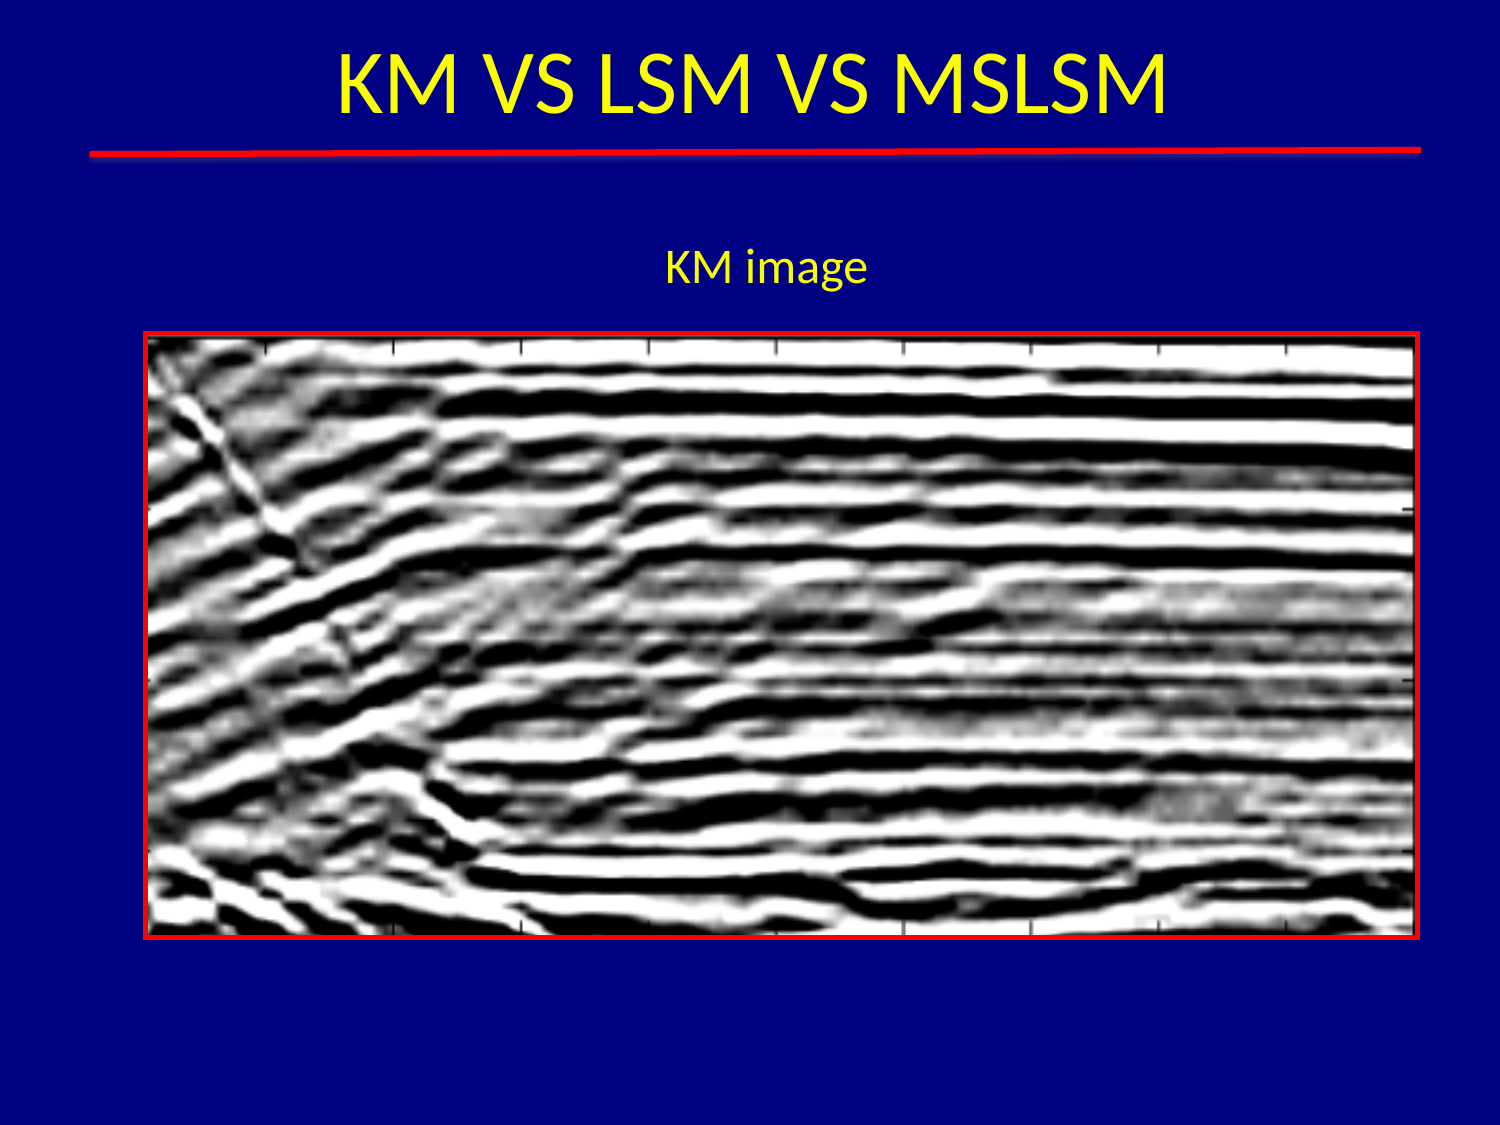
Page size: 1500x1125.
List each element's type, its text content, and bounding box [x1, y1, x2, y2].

picture [147, 335, 1416, 936]
text_box KM VS LSM VS MSLSM [0, 0, 1500, 171]
text_box KM image [581, 226, 953, 301]
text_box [89, 149, 1422, 155]
